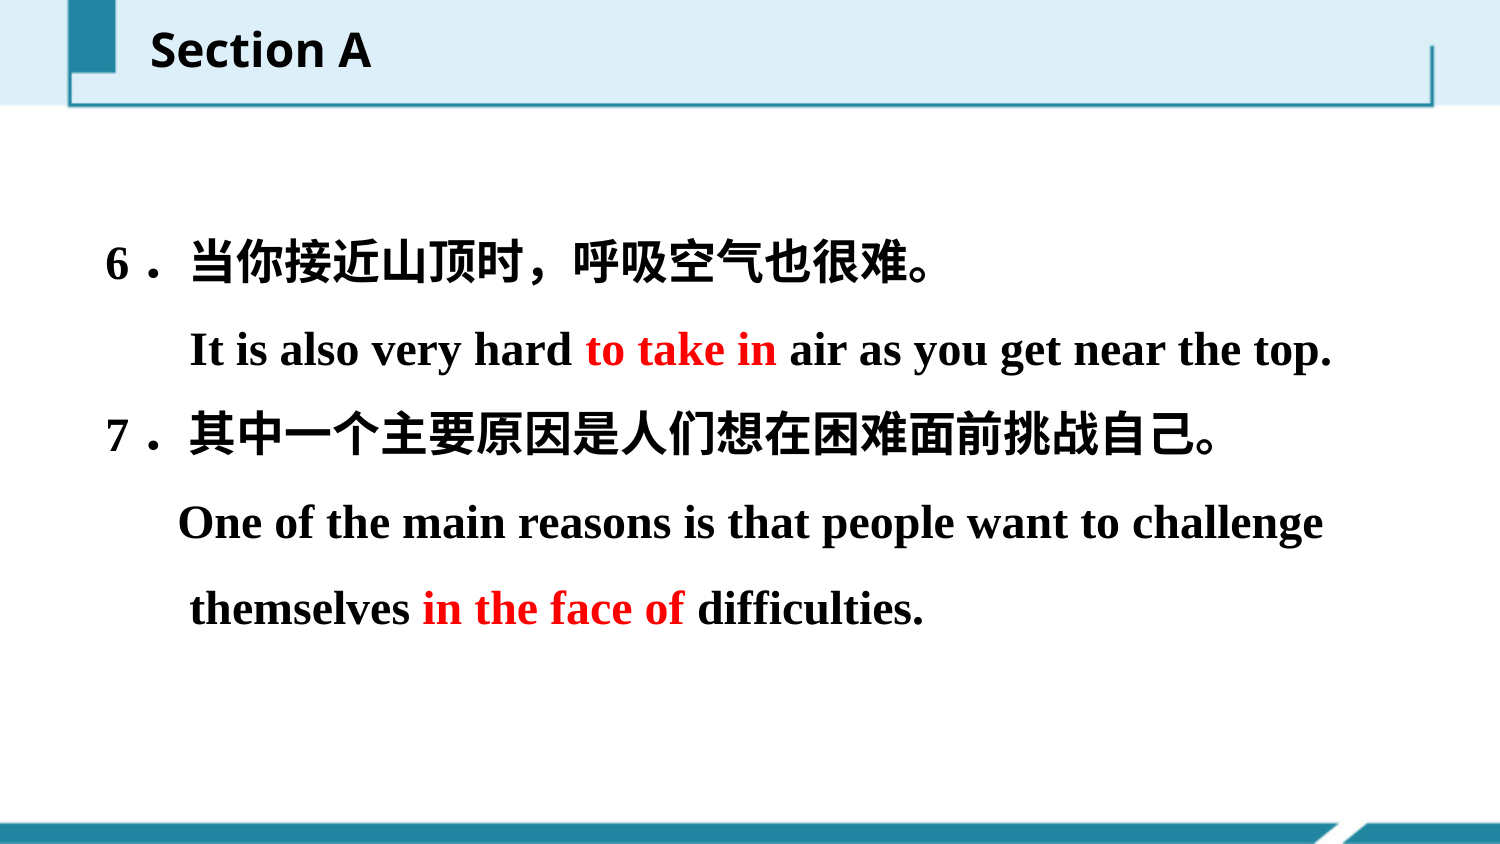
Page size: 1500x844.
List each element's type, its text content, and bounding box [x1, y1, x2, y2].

picture [0, 0, 1500, 844]
text_box Section A [138, 14, 1315, 83]
text_box 6．当你接近山顶时，呼吸空气也很难。 It is also very hard to take in air as you get near the top. 7．其中一个主要原因是人们想在困难面前挑战自己。 One of the main reasons is that people want to challenge themselves in the face of difficulties. [94, 197, 1434, 640]
